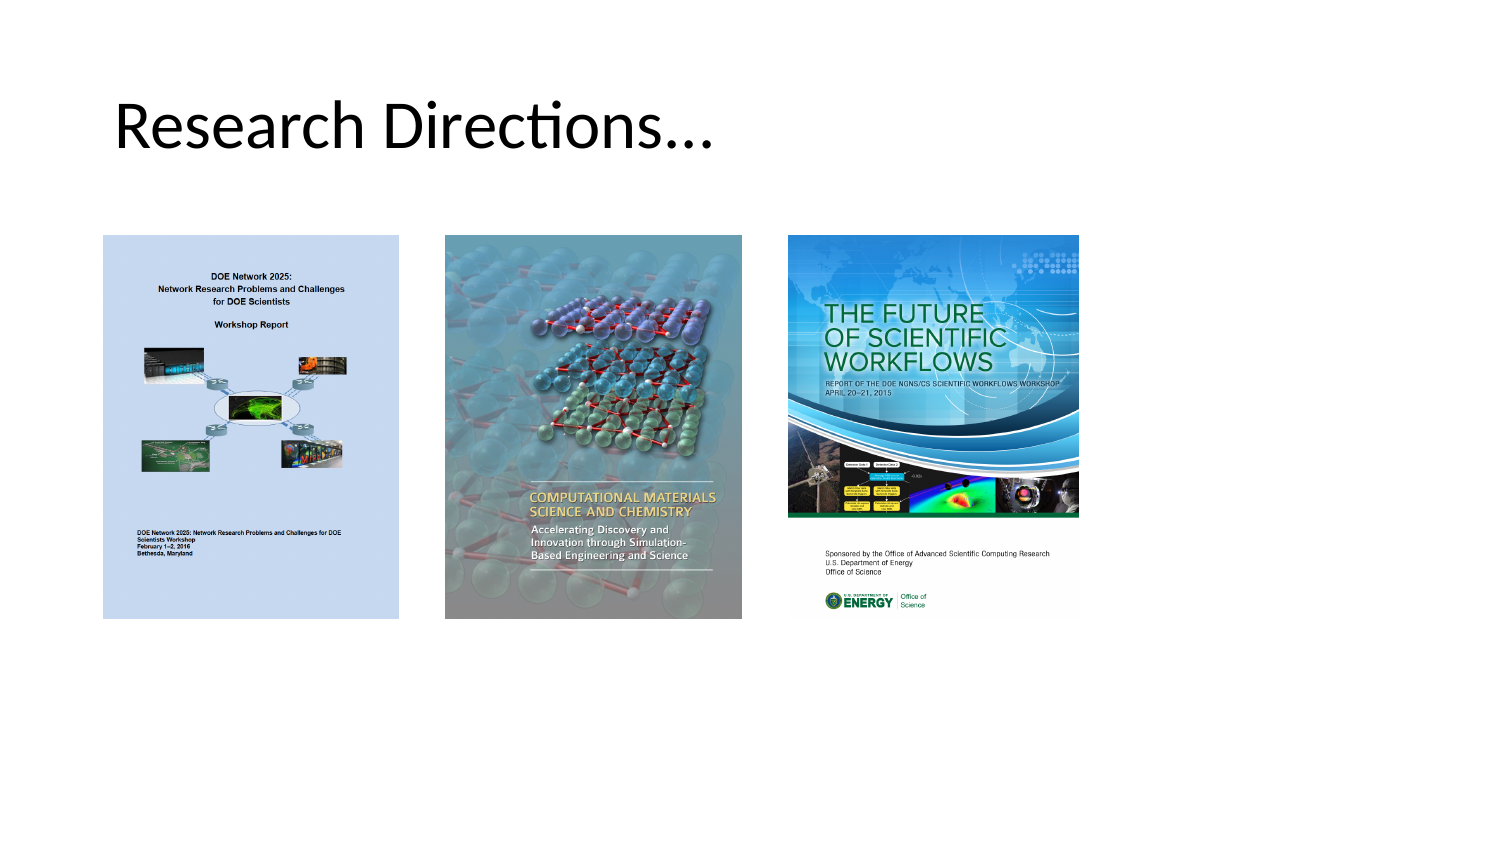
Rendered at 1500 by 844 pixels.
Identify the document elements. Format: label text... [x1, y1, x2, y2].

title Research Directions... [103, 44, 1397, 208]
picture [102, 234, 400, 620]
picture [445, 234, 742, 619]
picture [788, 234, 1079, 619]
